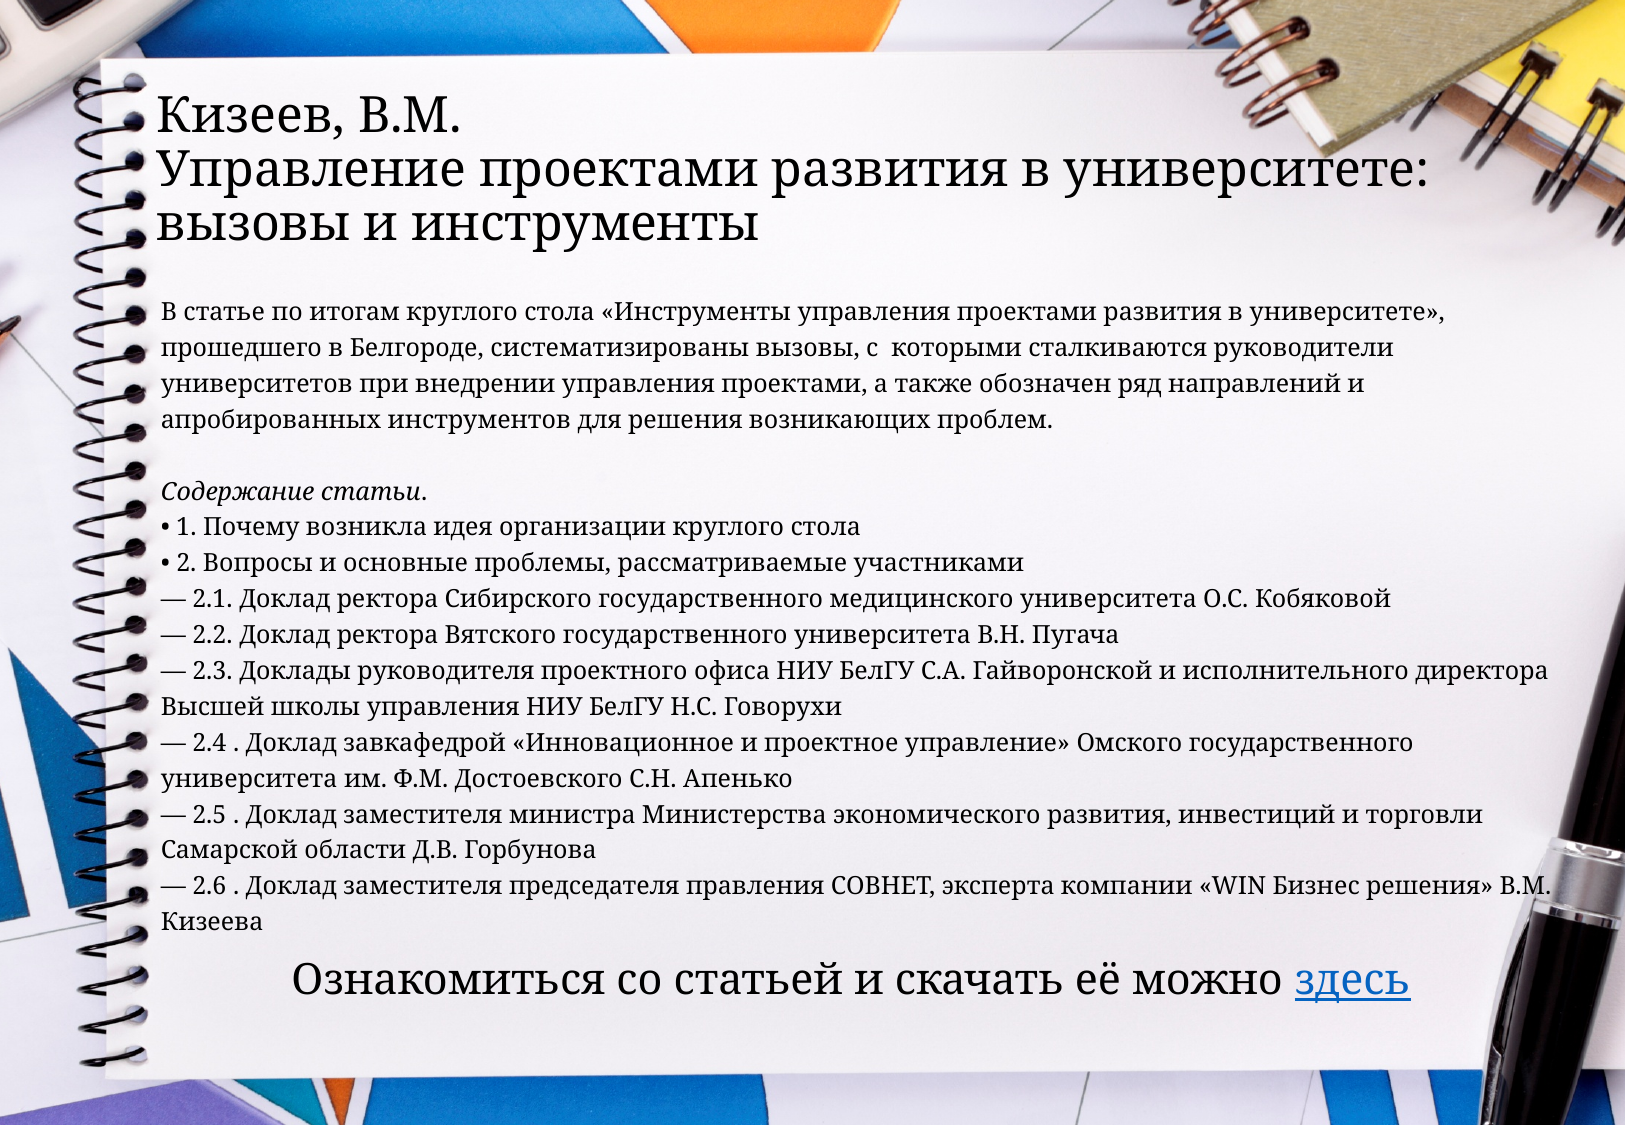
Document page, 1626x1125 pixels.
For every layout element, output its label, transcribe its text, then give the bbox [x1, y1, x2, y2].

picture [0, 0, 1625, 1125]
title Кизеев, В.М. Управление проектами развития в университете: вызовы и инструменты [111, 90, 1505, 251]
list Ознакомиться со статьей и скачать её можно здесь [188, 944, 1514, 1014]
list В статье по итогам круглого стола «Инструменты управления проектами развития в университете», прошедшего в Белгороде, систематизированы вызовы, с которыми сталкиваются руководители университетов при внедрении управления проектами, а также обозначен ряд направлений и апробированных инструментов для решения возникающих проблем. Содержание статьи. • 1. Почему возникла идея организации круглого стола • 2. Вопросы и основные проблемы, рассматриваемые участниками — 2.1. Доклад ректора Сибирского государственного медицинского университета О.С. Кобяковой — 2.2. Доклад ректора Вятского государственного университета В.Н. Пугача — 2.3. Доклады руководителя проектного офиса НИУ БелГУ С.А. Гайворонской и исполнительного директора Высшей школы управления НИУ БелГУ Н.С. Говорухи — 2.4 . Доклад завкафедрой «Инновационное и проектное управление» Омского государственного университета им. Ф.М. Достоевского С.Н. Апенько — 2.5 . Доклад заместителя министра Министерства экономического развития, инвестиций и торговли Самарской области Д.В. Горбунова — 2.6 . Доклад заместителя председателя правления СОВНЕТ, эксперта компании «WIN Бизнес решения» В.М. Кизеева [145, 252, 1587, 946]
